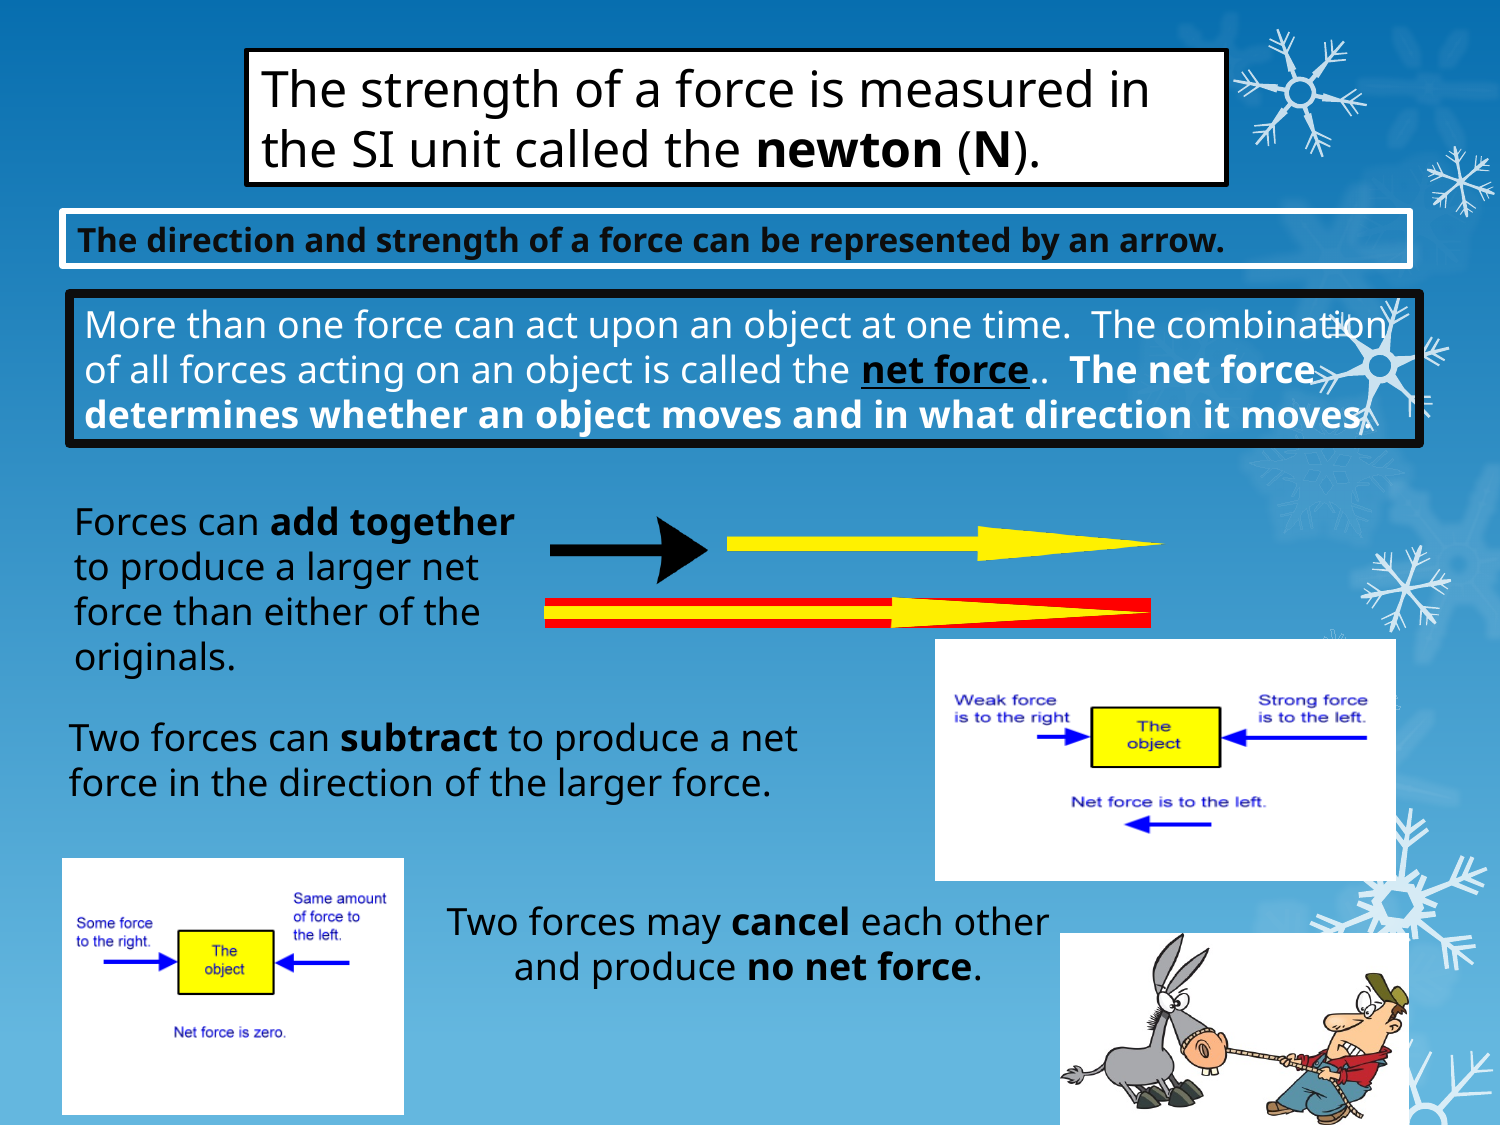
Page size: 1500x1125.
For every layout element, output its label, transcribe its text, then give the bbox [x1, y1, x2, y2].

text_box More than one force can act upon an object at one time. The combination of all forces acting on an object is called the net force.. The net force determines whether an object moves and in what direction it moves. [69, 293, 1420, 444]
text_box Forces can add together to produce a larger net force than either of the originals. [59, 490, 572, 686]
text_box Two forces may cancel each other and produce no net force. [408, 890, 1089, 996]
picture [61, 857, 405, 1115]
text_box The strength of a force is measured in the SI unit called the newton (N). [244, 48, 1229, 187]
text_box Two forces can subtract to produce a net force in the direction of the larger force. [54, 707, 913, 812]
text_box The direction and strength of a force can be represented by an arrow. [62, 211, 1411, 266]
picture [544, 490, 1152, 629]
picture [934, 638, 1396, 882]
picture [727, 525, 1166, 561]
picture [1060, 932, 1410, 1125]
